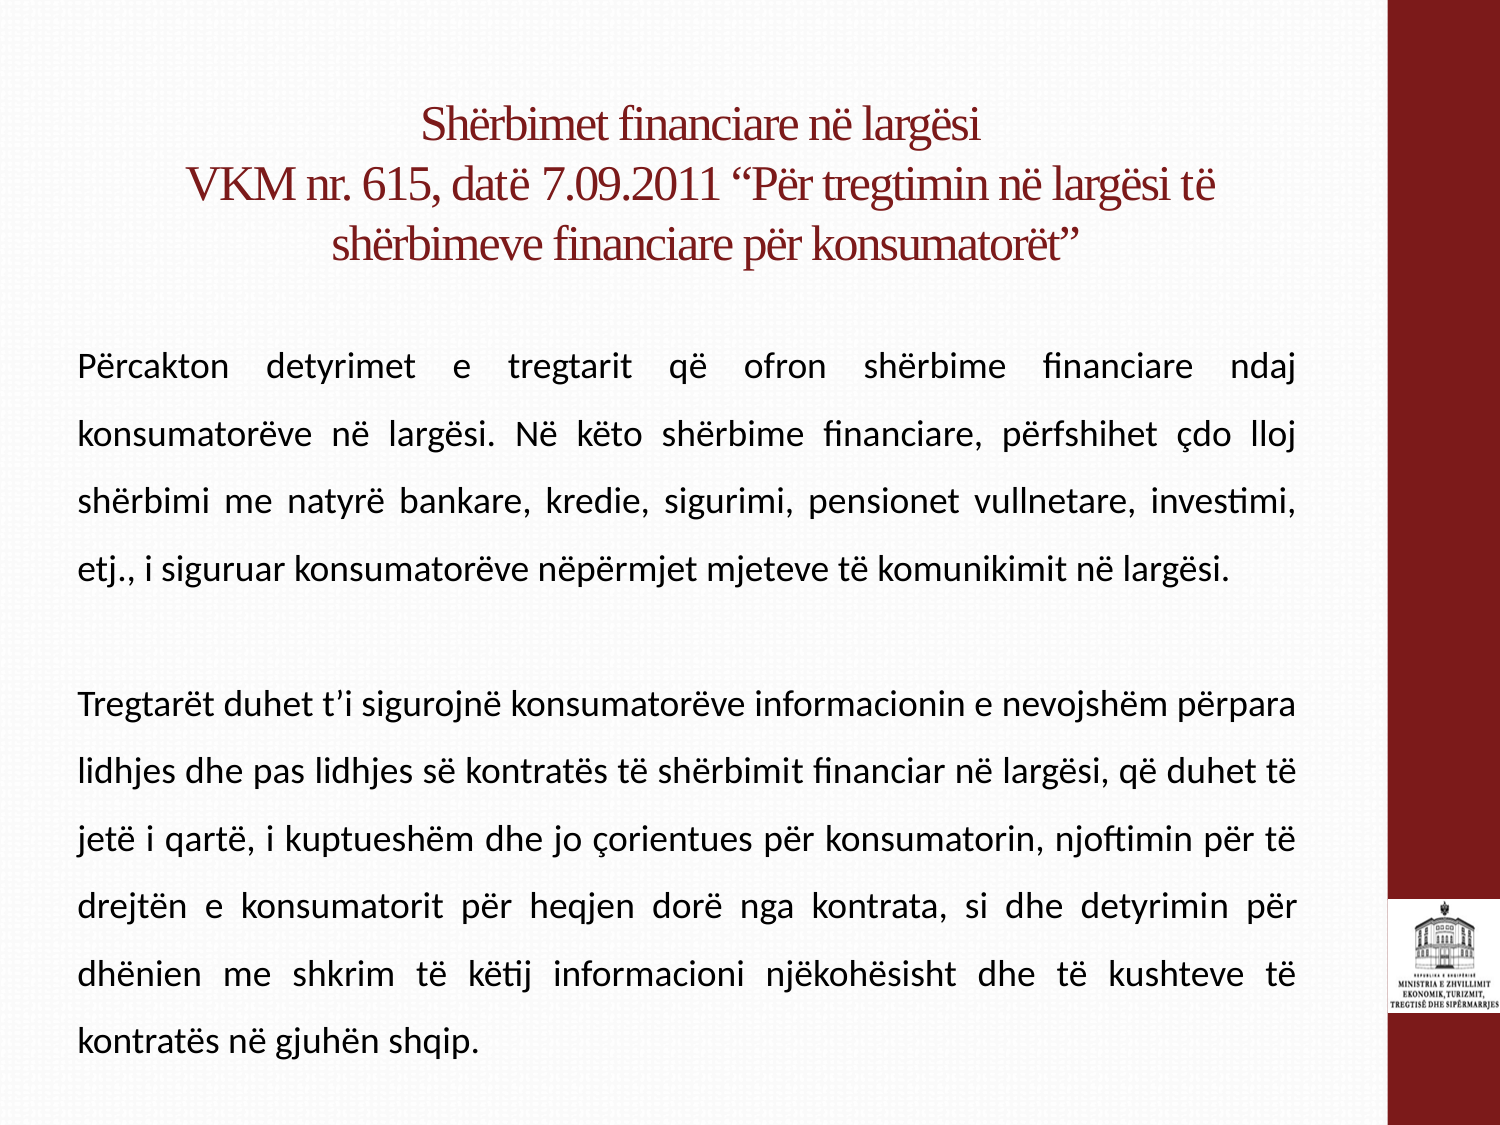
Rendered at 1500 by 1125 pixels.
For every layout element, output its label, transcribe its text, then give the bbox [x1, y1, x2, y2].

picture [1387, 899, 1500, 1014]
text_box Shërbimet financiare në largësi VKM nr. 615, datë 7.09.2011 “Për tregtimin në largësi të shërbimeve financiare për konsumatorët” [99, 83, 1313, 279]
text_box Përcakton detyrimet e tregtarit që ofron shërbime financiare ndaj konsumatorëve në largësi. Në këto shërbime financiare, përfshihet çdo lloj shërbimi me natyrë bankare, kredie, sigurimi, pensionet vullnetare, investimi, etj., i siguruar konsumatorëve nëpërmjet mjeteve të komunikimit në largësi. Tregtarët duhet t’i sigurojnë konsumatorëve informacionin e nevojshëm përpara lidhjes dhe pas lidhjes së kontratës të shërbimit financiar në largësi, që duhet të jetë i qartë, i kuptueshëm dhe jo çorientues për konsumatorin, njoftimin për të drejtën e konsumatorit për heqjen dorë nga kontrata, si dhe detyrimin për dhënien me shkrim të këtij informacioni njëkohësisht dhe të kushteve të kontratës në gjuhën shqip. [62, 311, 1313, 1069]
